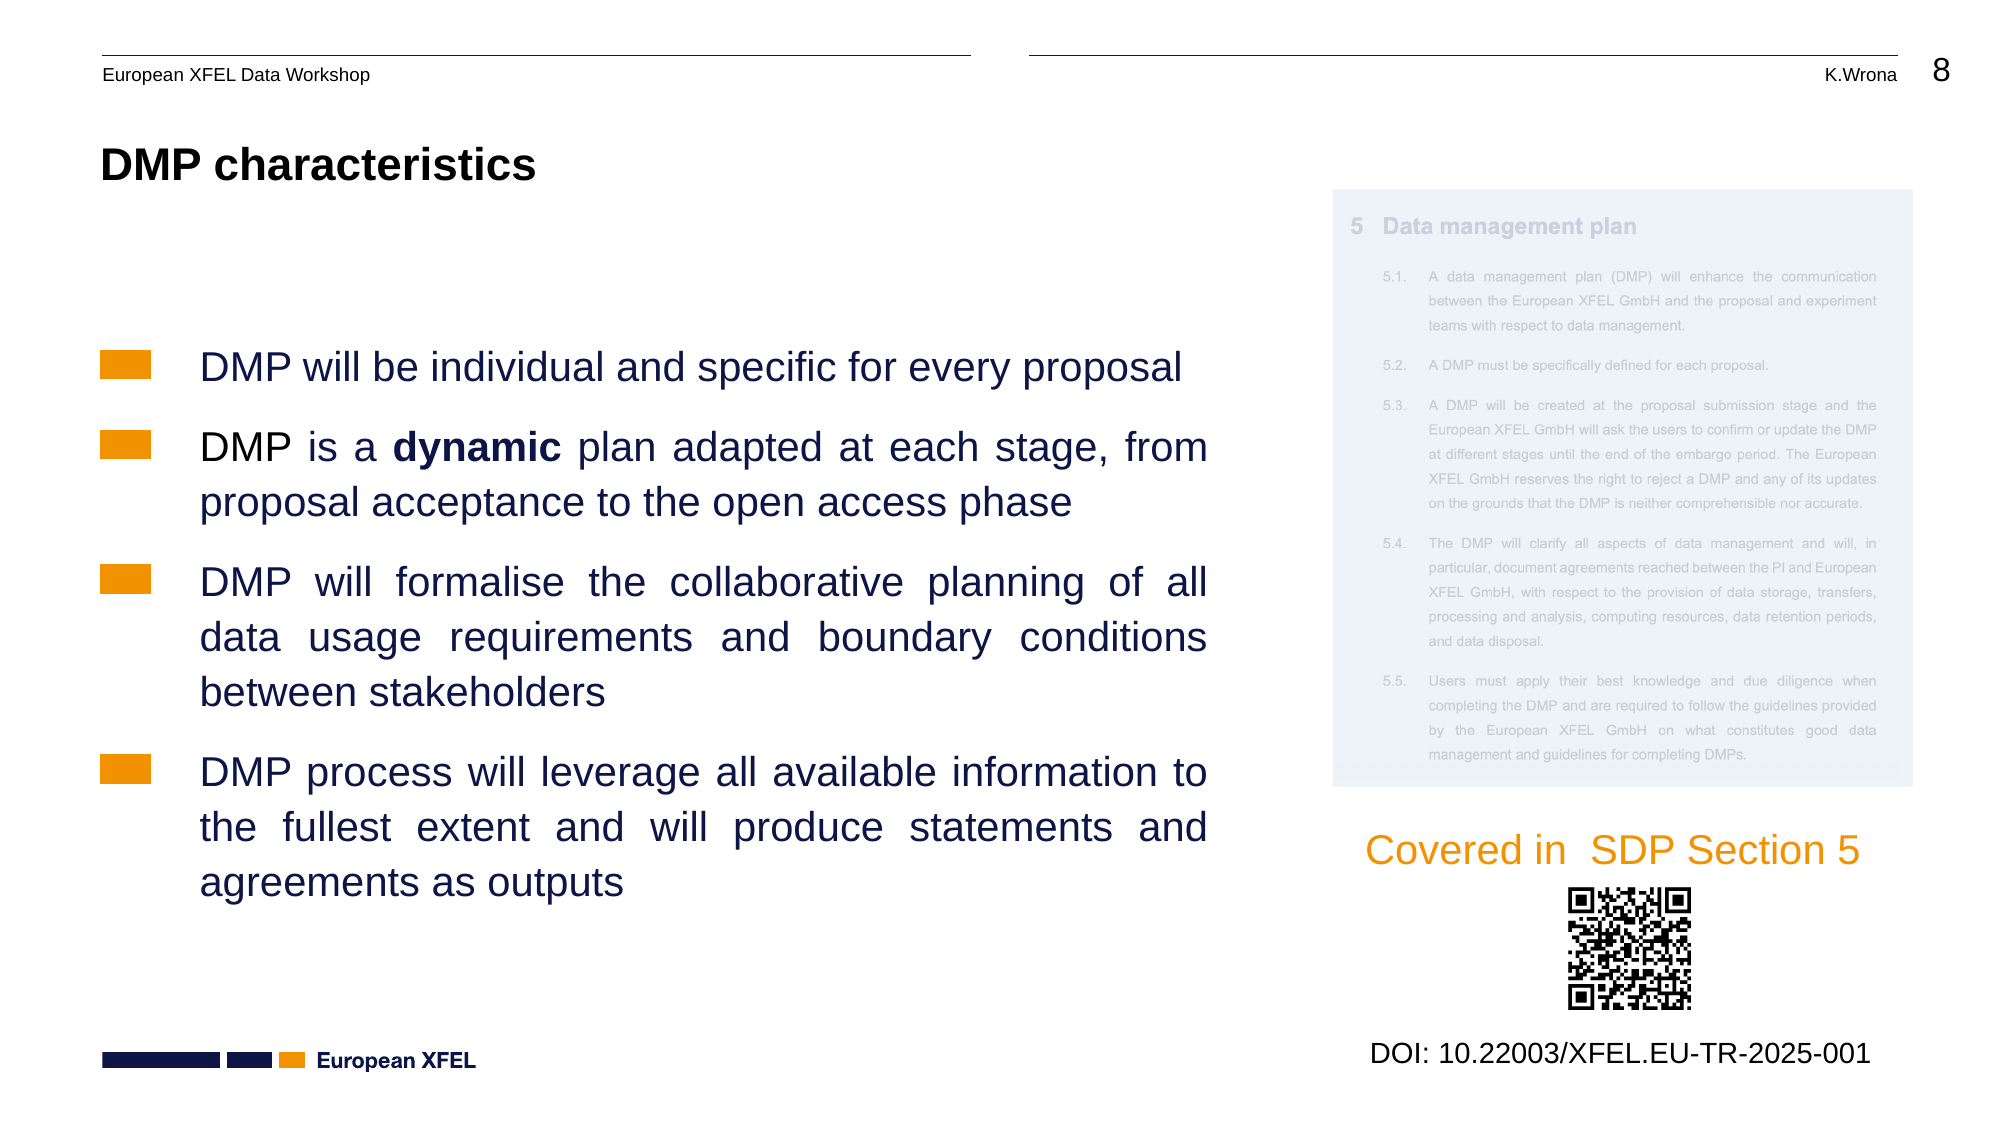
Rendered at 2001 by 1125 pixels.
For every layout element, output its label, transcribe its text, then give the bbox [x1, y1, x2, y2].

picture [1335, 195, 1900, 778]
text_box [1332, 189, 1913, 787]
title DMP characteristics [100, 115, 1898, 190]
text_box Covered in SDP Section 5 [1365, 818, 1898, 914]
text_box DOI: 10.22003/XFEL.EU-TR-2025-001 [1355, 1022, 1959, 1079]
picture [1563, 882, 1696, 1015]
text_box DMP will be individual and specific for every proposal DMP is a dynamic plan adapted at each stage, from proposal acceptance to the open access phase DMP will formalise the collaborative planning of all data usage requirements and boundary conditions between stakeholders DMP process will leverage all available information to the fullest extent and will produce statements and agreements as outputs [100, 334, 1209, 905]
